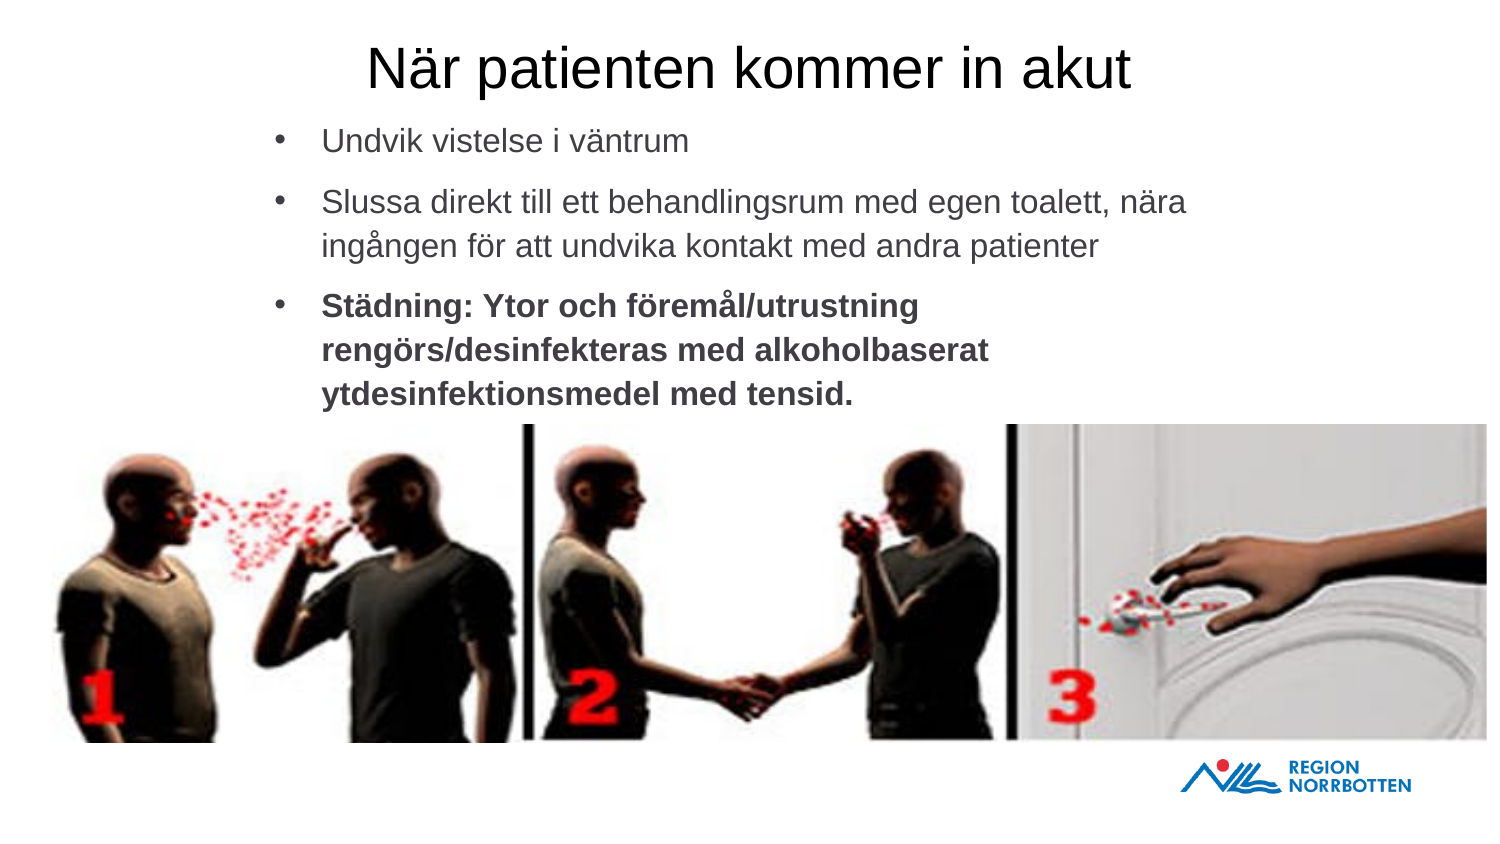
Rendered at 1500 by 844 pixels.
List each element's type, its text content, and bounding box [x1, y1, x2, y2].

title När patienten kommer in akut [259, 38, 1241, 108]
picture [1170, 749, 1423, 803]
picture [50, 424, 1487, 744]
list Undvik vistelse i väntrum Slussa direkt till ett behandlingsrum med egen toalett, nära ingången för att undvika kontakt med andra patienter Städning: Ytor och föremål/utrustning rengörs/desinfekteras med alkoholbaserat ytdesinfektionsmedel med tensid. [259, 108, 1241, 423]
